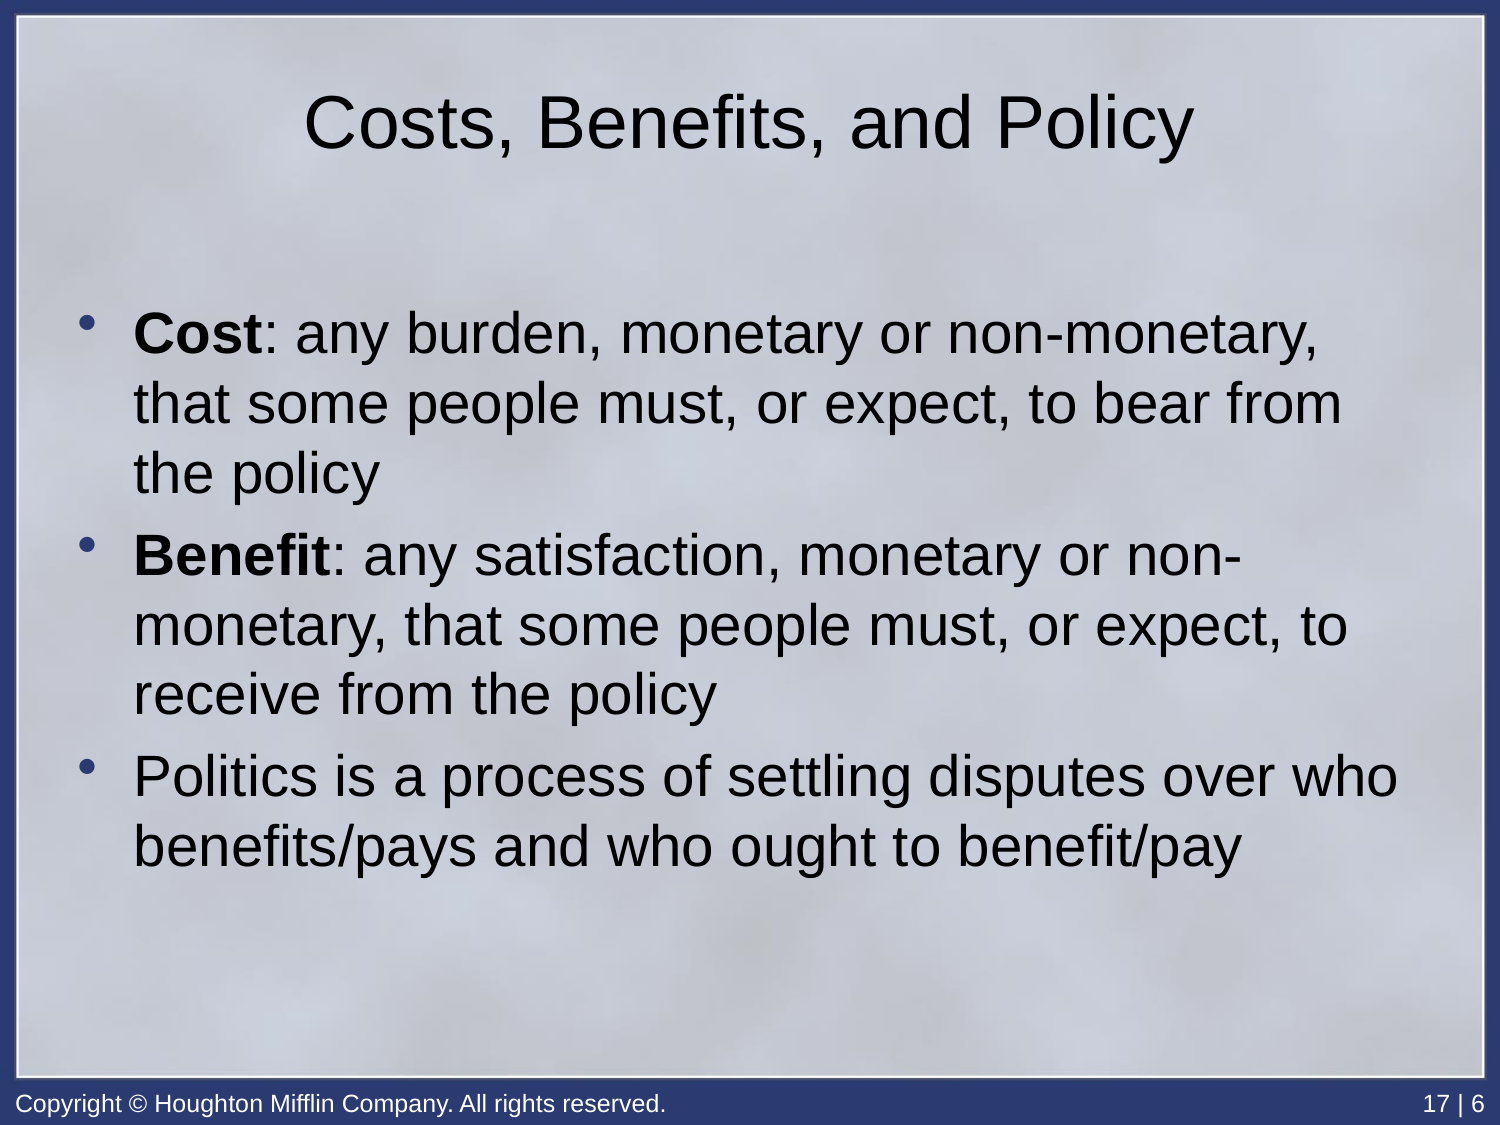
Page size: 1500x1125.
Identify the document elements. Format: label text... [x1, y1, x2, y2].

slide_number 17 | 6 [1187, 1080, 1500, 1119]
picture [0, 0, 1500, 1125]
title Costs, Benefits, and Policy [37, 17, 1463, 221]
list Cost: any burden, monetary or non-monetary, that some people must, or expect, to bear from the policy Benefit: any satisfaction, monetary or non-monetary, that some people must, or expect, to receive from the policy Politics is a process of settling disputes over who benefits/pays and who ought to benefit/pay [62, 287, 1438, 1001]
footer Copyright © Houghton Mifflin Company. All rights reserved. [0, 1080, 751, 1119]
